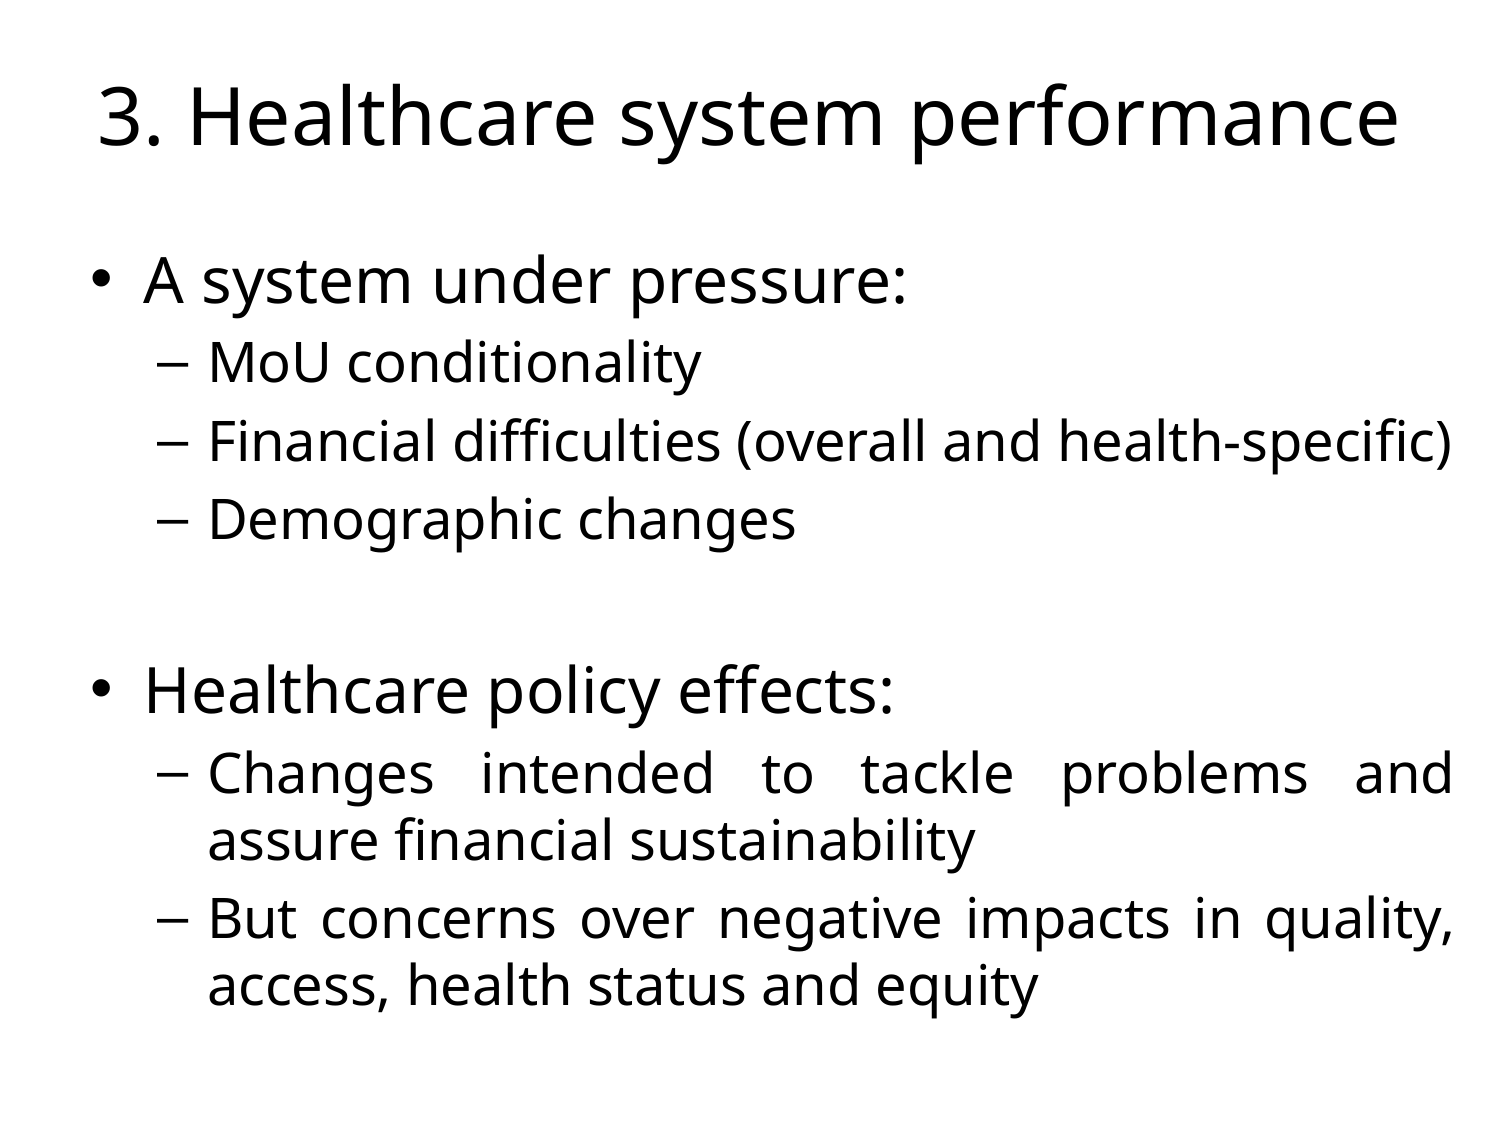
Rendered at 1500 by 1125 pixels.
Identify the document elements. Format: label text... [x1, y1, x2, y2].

title 3. Healthcare system performance [75, 19, 1425, 207]
list A system under pressure: MoU conditionality Financial difficulties (overall and health-specific) Demographic changes Healthcare policy effects: Changes intended to tackle problems and assure financial sustainability But concerns over negative impacts in quality, access, health status and equity [75, 231, 1471, 1094]
